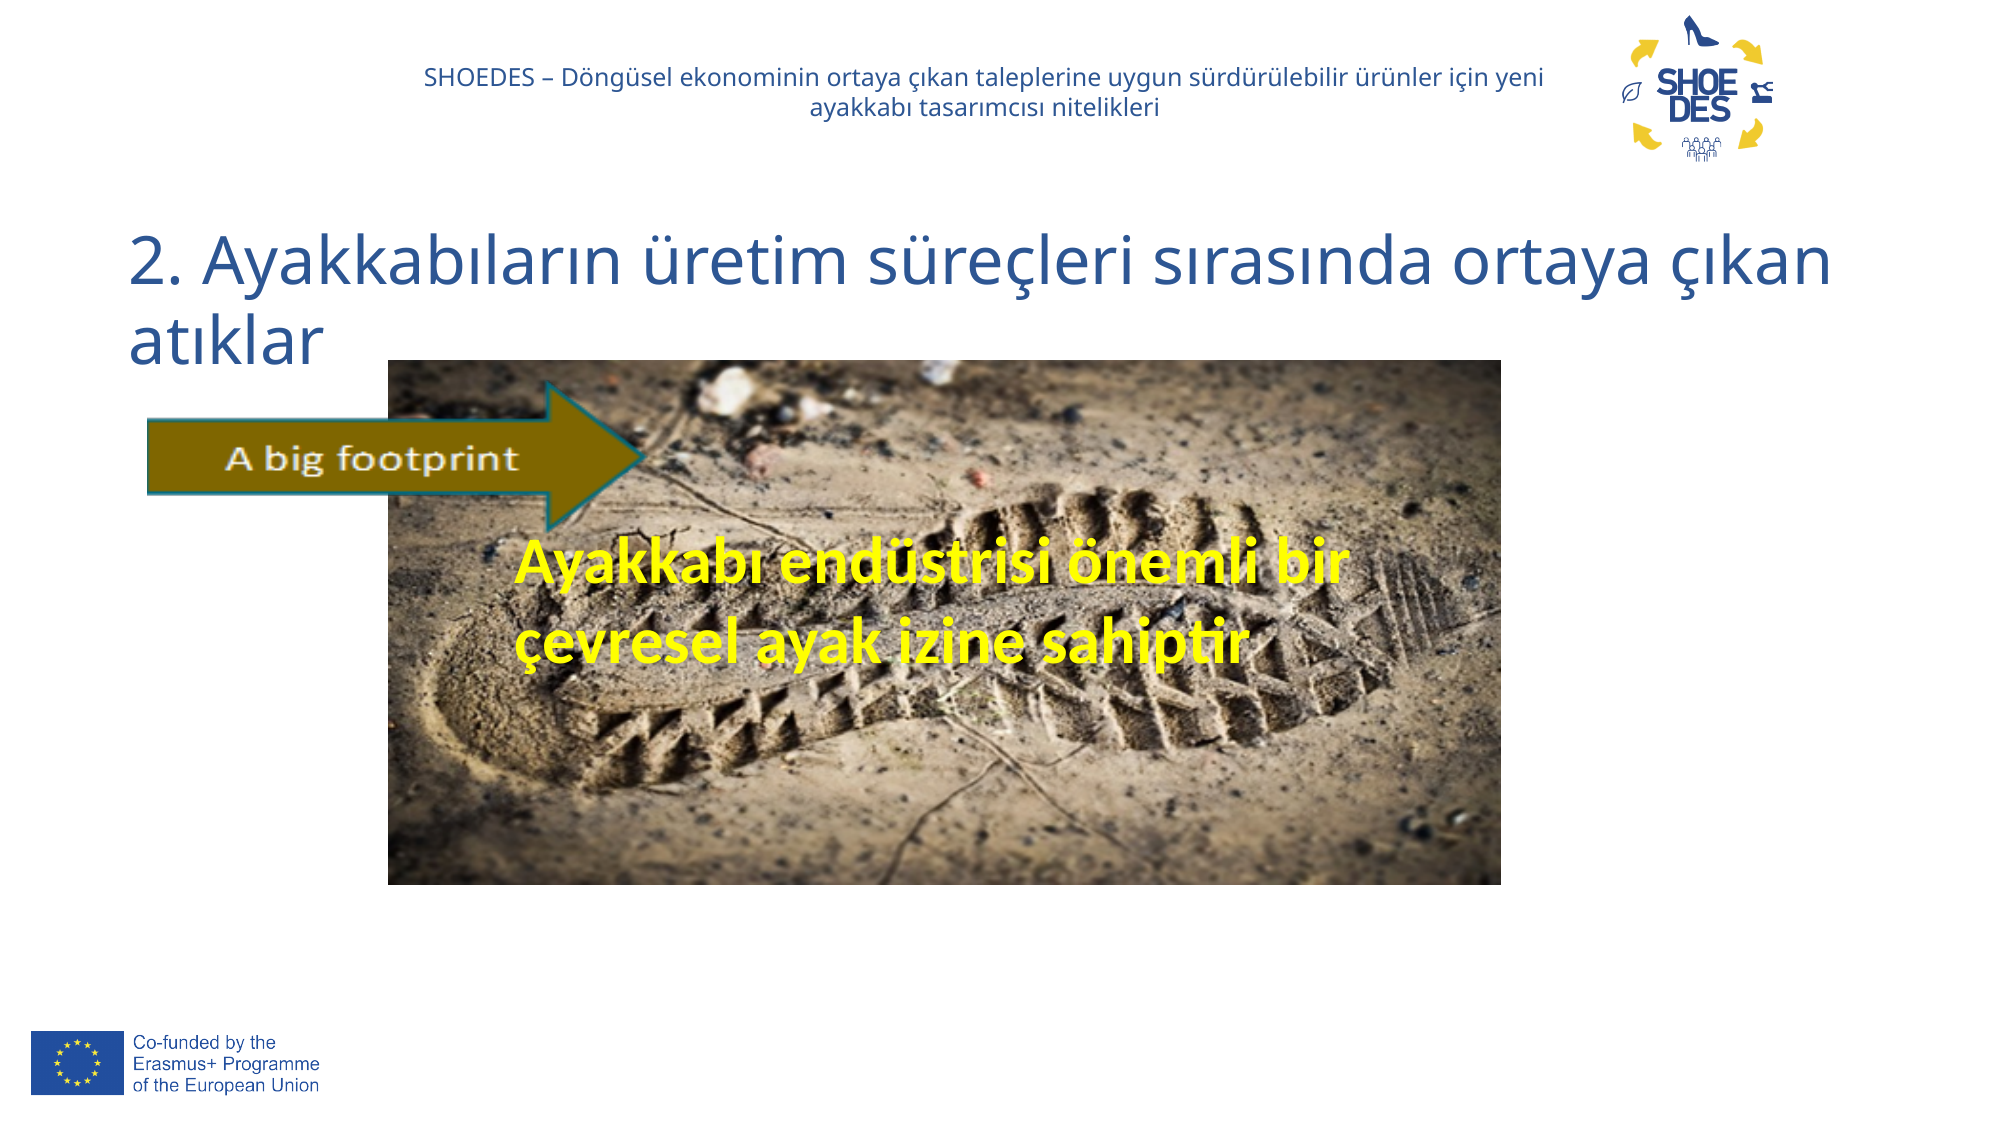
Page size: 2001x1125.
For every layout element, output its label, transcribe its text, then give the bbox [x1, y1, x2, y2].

picture [147, 360, 1501, 885]
text_box 2. Ayakkabıların üretim süreçleri sırasında ortaya çıkan atıklar [128, 217, 1940, 378]
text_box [388, 15, 1773, 162]
picture [31, 1031, 324, 1100]
